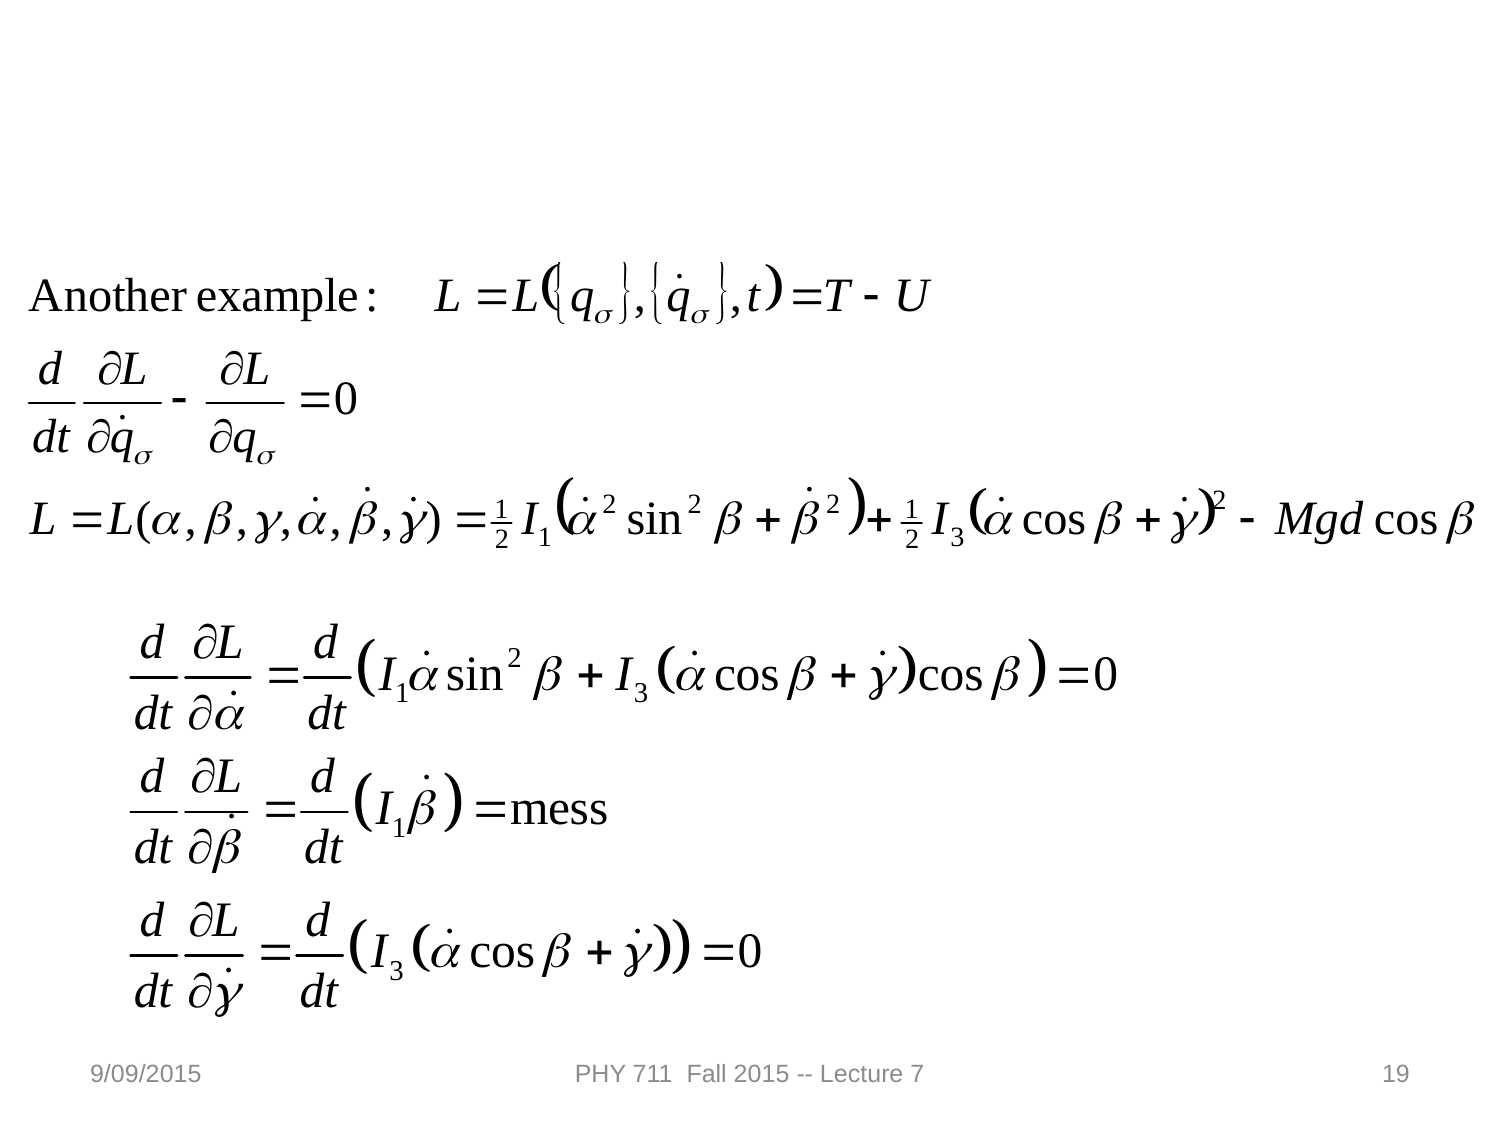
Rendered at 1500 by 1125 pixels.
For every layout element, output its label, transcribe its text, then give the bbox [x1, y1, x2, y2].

slide_number 19 [1074, 1042, 1425, 1103]
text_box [124, 612, 1124, 1026]
footer PHY 711 Fall 2015 -- Lecture 7 [512, 1042, 988, 1103]
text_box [20, 262, 1488, 559]
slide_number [75, 1042, 425, 1103]
